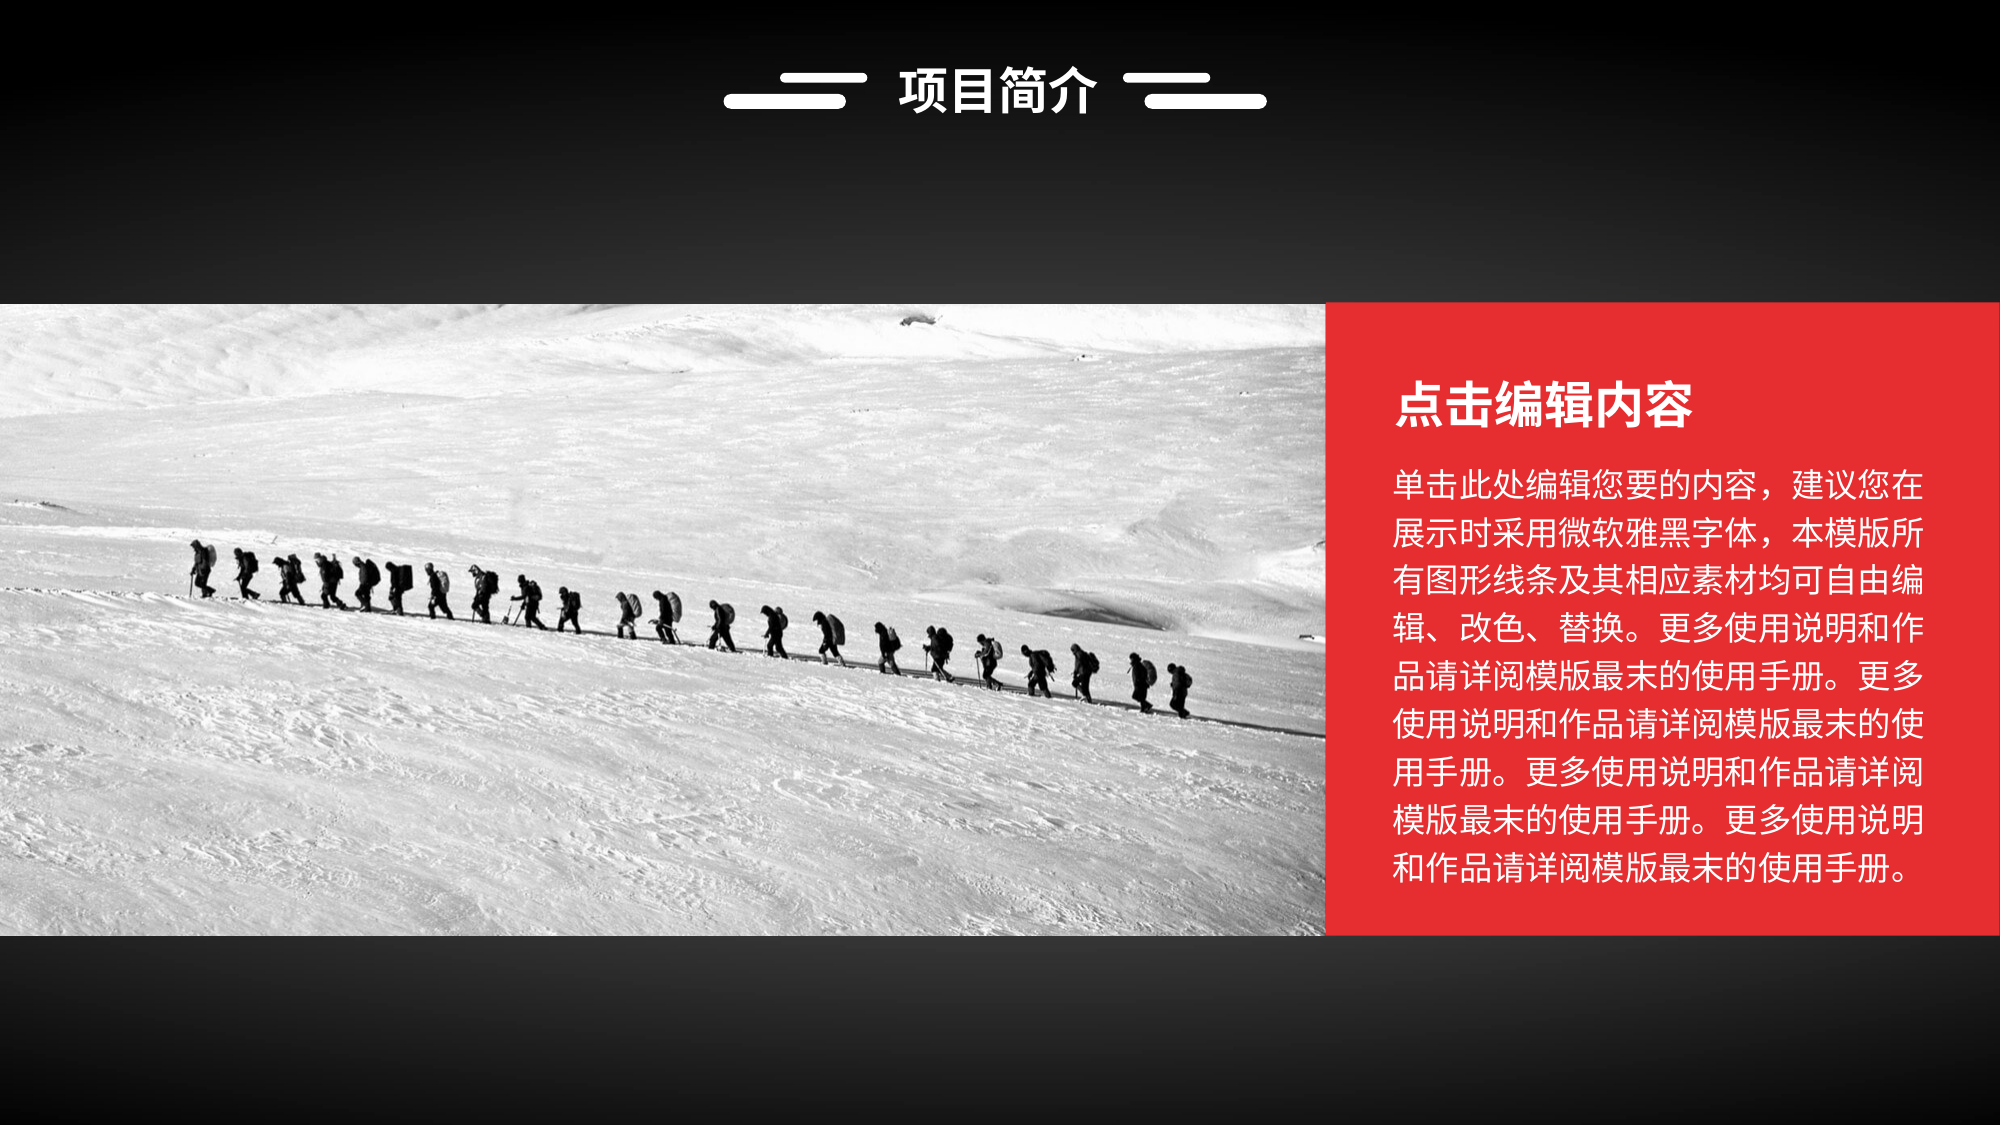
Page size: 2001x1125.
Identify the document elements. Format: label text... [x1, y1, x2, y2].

picture [0, 0, 2000, 1125]
text_box 单击此处编辑您要的内容，建议您在展示时采用微软雅黑字体，本模版所有图形线条及其相应素材均可自由编辑、改色、替换。更多使用说明和作品请详阅模版最末的使用手册。更多使用说明和作品请详阅模版最末的使用手册。更多使用说明和作品请详阅模版最末的使用手册。更多使用说明和作品请详阅模版最末的使用手册。 [1377, 448, 1972, 895]
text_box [1123, 72, 1267, 109]
text_box [780, 72, 868, 83]
text_box 项目简介 [630, 52, 1366, 127]
text_box [1325, 301, 2000, 937]
text_box [723, 93, 846, 109]
text_box 点击编辑内容 [1379, 353, 1710, 441]
